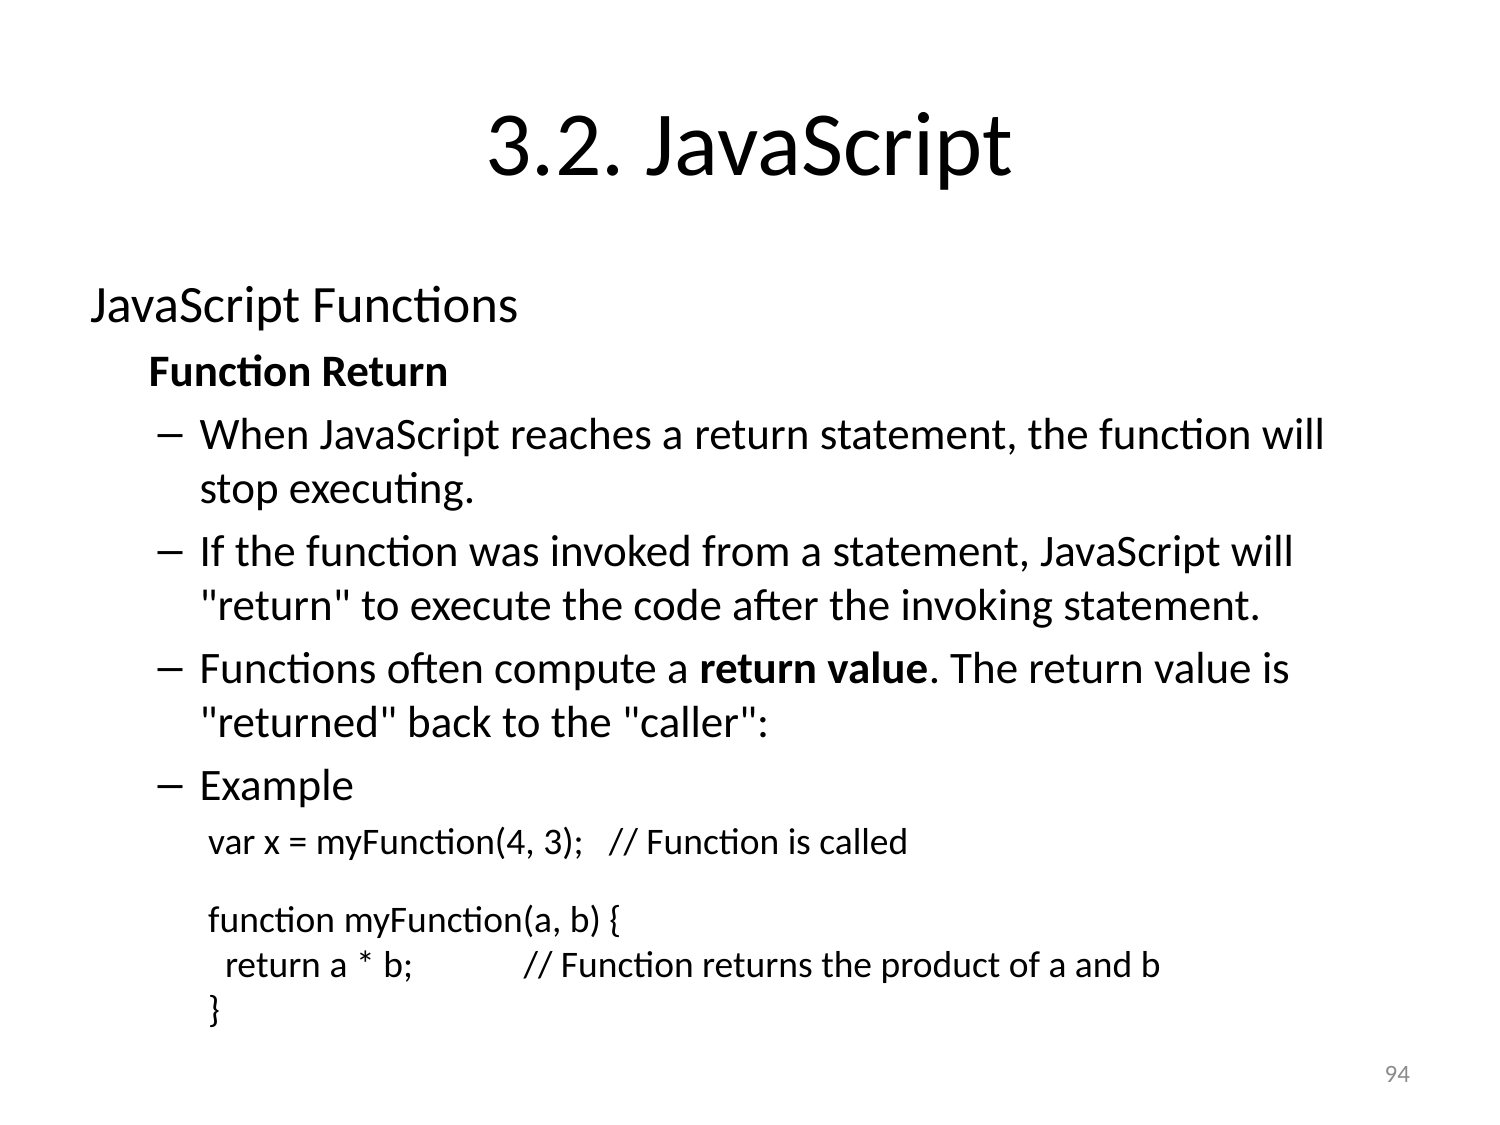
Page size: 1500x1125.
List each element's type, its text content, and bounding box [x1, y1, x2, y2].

slide_number 94 [1074, 1042, 1425, 1103]
title 3.2. JavaScript [75, 45, 1425, 233]
list JavaScript Functions Function Return When JavaScript reaches a return statement, the function will stop executing. If the function was invoked from a statement, JavaScript will "return" to execute the code after the invoking statement. Functions often compute a return value. The return value is "returned" back to the "caller": Example var x = myFunction(4, 3); // Function is called 1 function myFunction(a, b) { return a * b; // Function returns the product of a and b } [75, 262, 1425, 1050]
